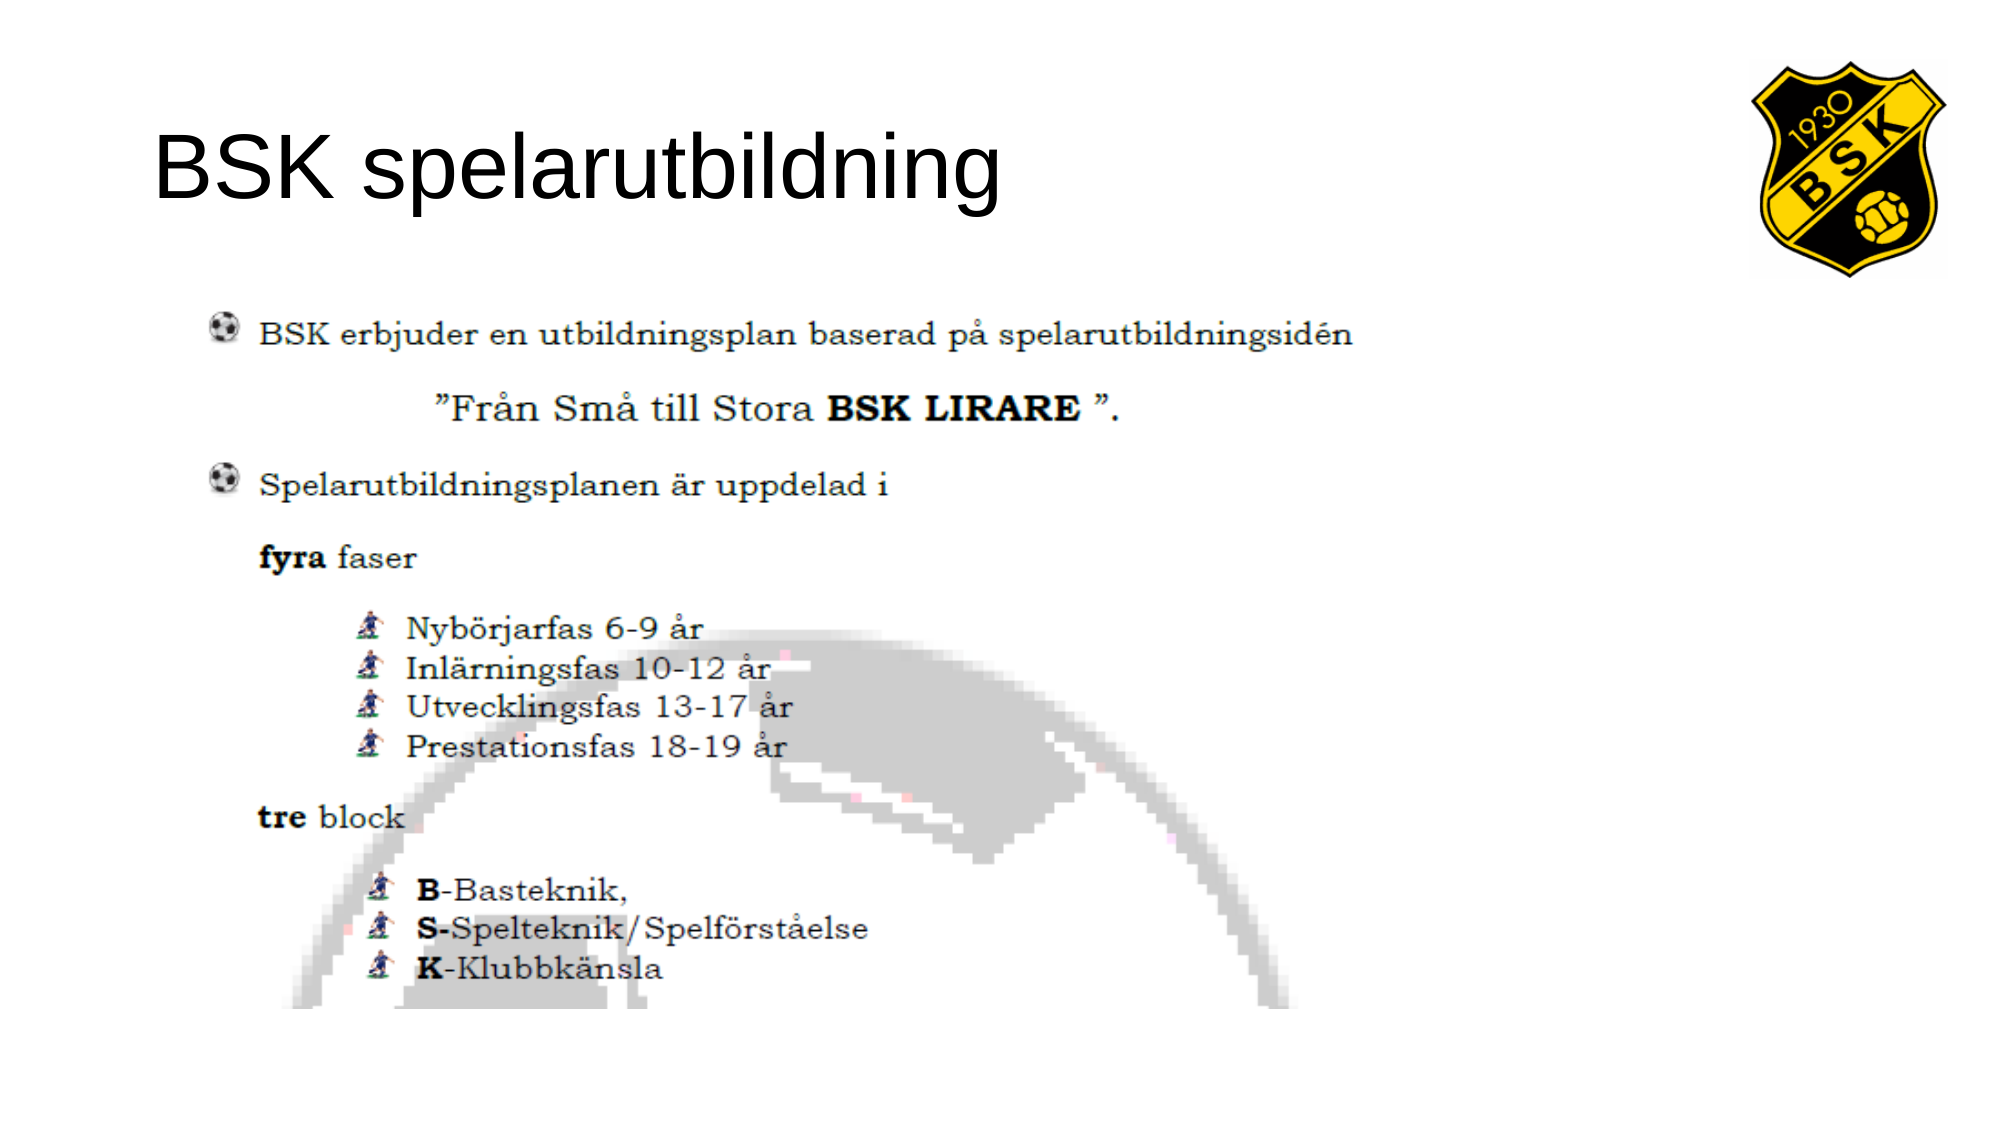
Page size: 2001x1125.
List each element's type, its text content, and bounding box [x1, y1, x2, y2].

picture [1749, 59, 1948, 279]
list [166, 294, 1469, 1009]
title BSK spelarutbildning [137, 59, 1749, 278]
